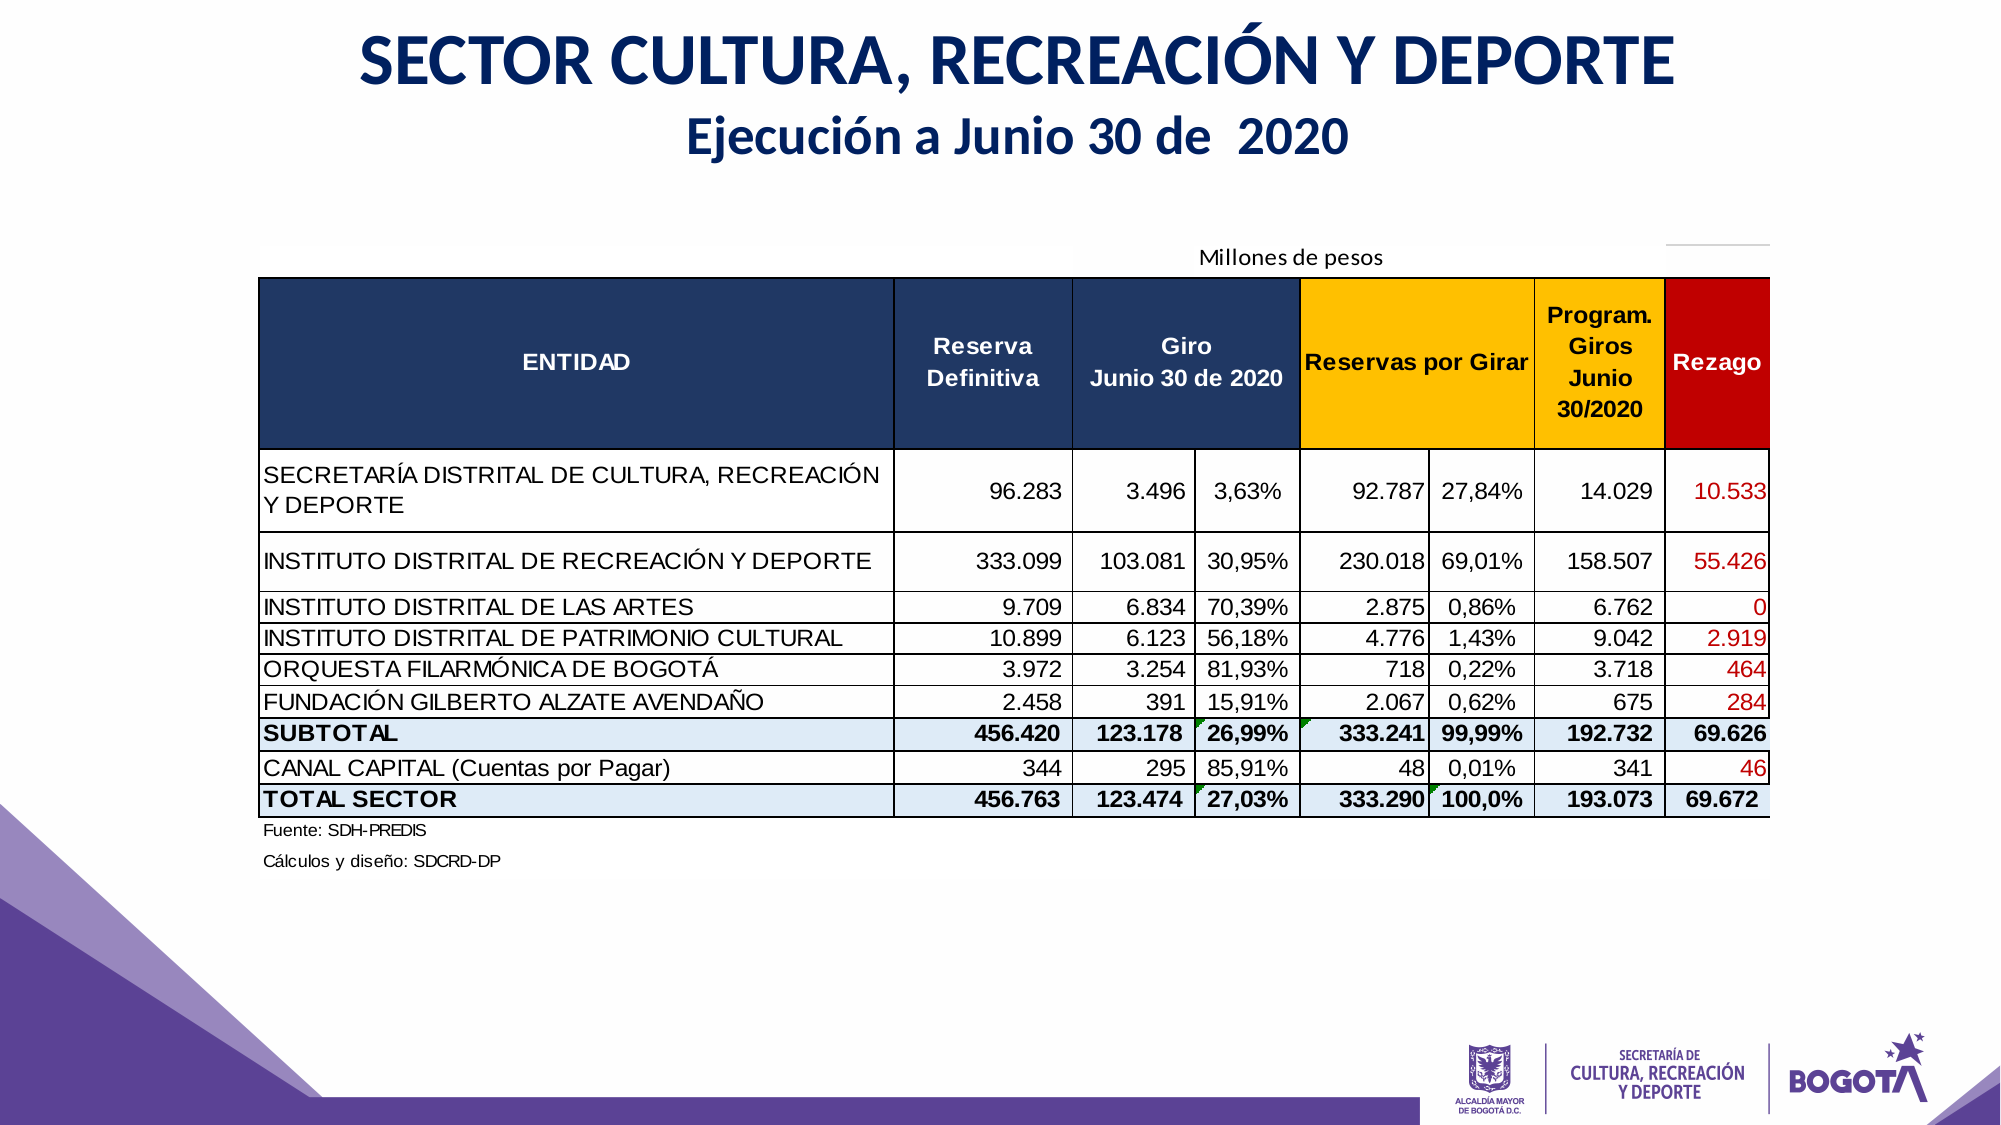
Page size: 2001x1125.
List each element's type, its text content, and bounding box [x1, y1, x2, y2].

text_box SECTOR CULTURA, RECREACIÓN Y DEPORTE Ejecución a Junio 30 de 2020 [332, 4, 1705, 174]
picture [0, 0, 2001, 1125]
